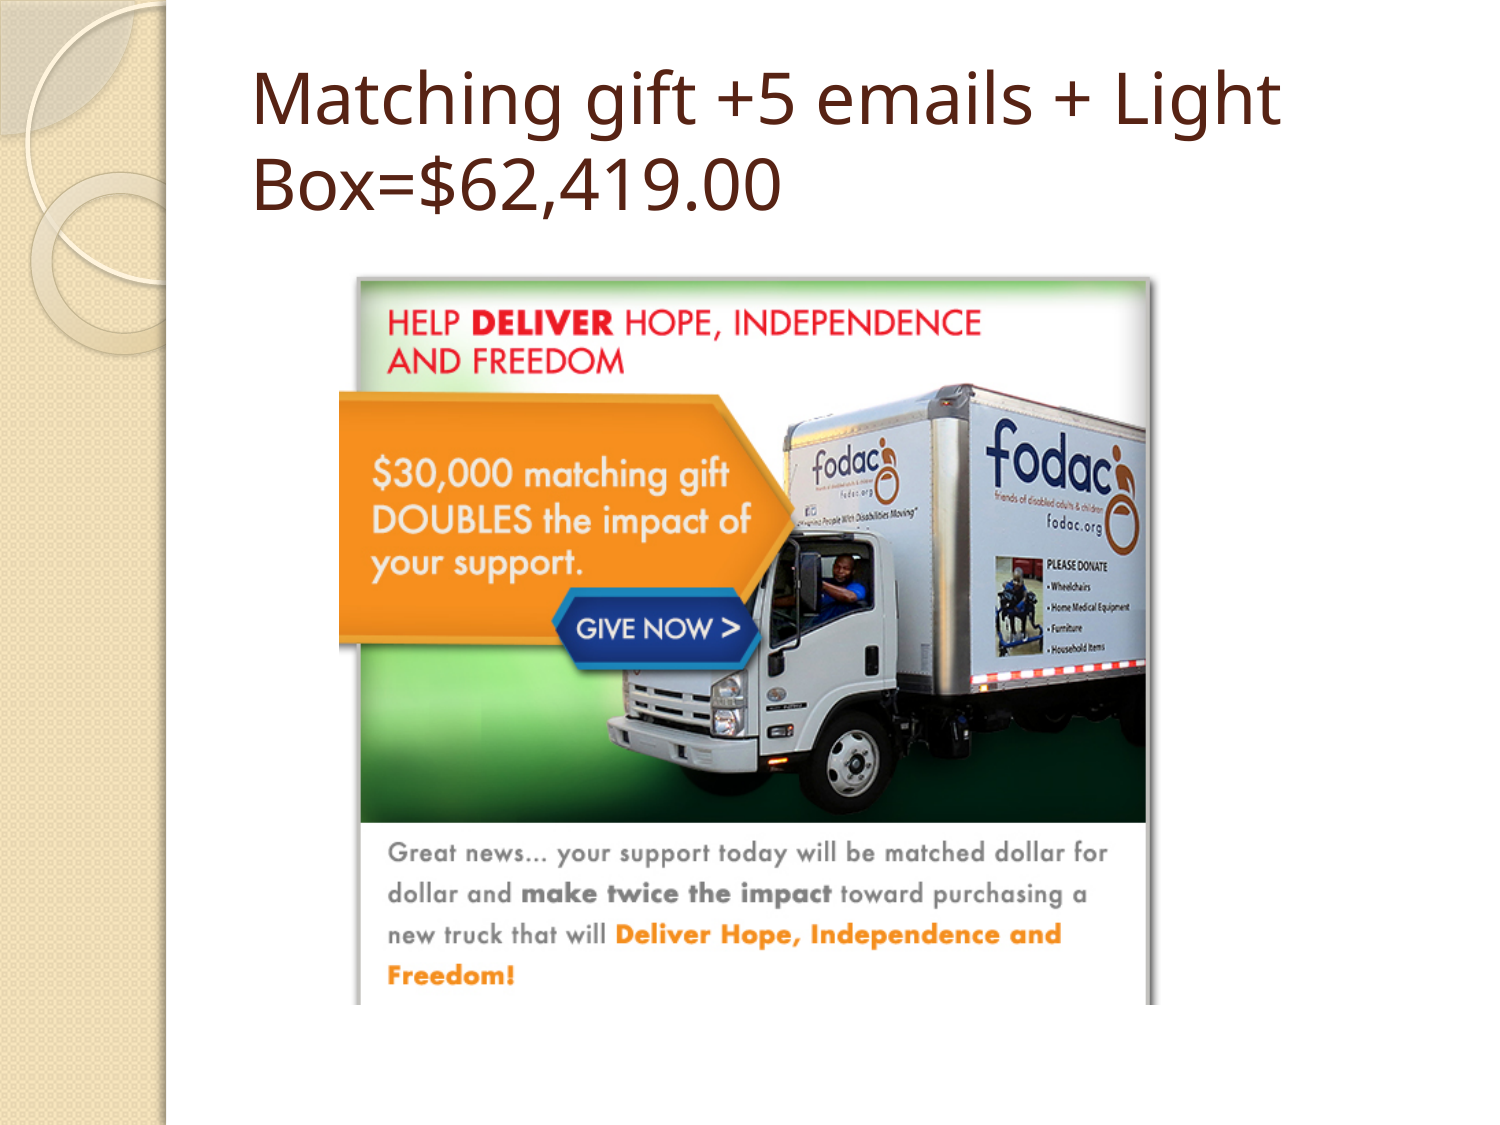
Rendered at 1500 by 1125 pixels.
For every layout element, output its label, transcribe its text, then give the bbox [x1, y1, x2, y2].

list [339, 262, 1161, 1006]
title Matching gift +5 emails + Light Box=$62,419.00 [235, 45, 1466, 233]
